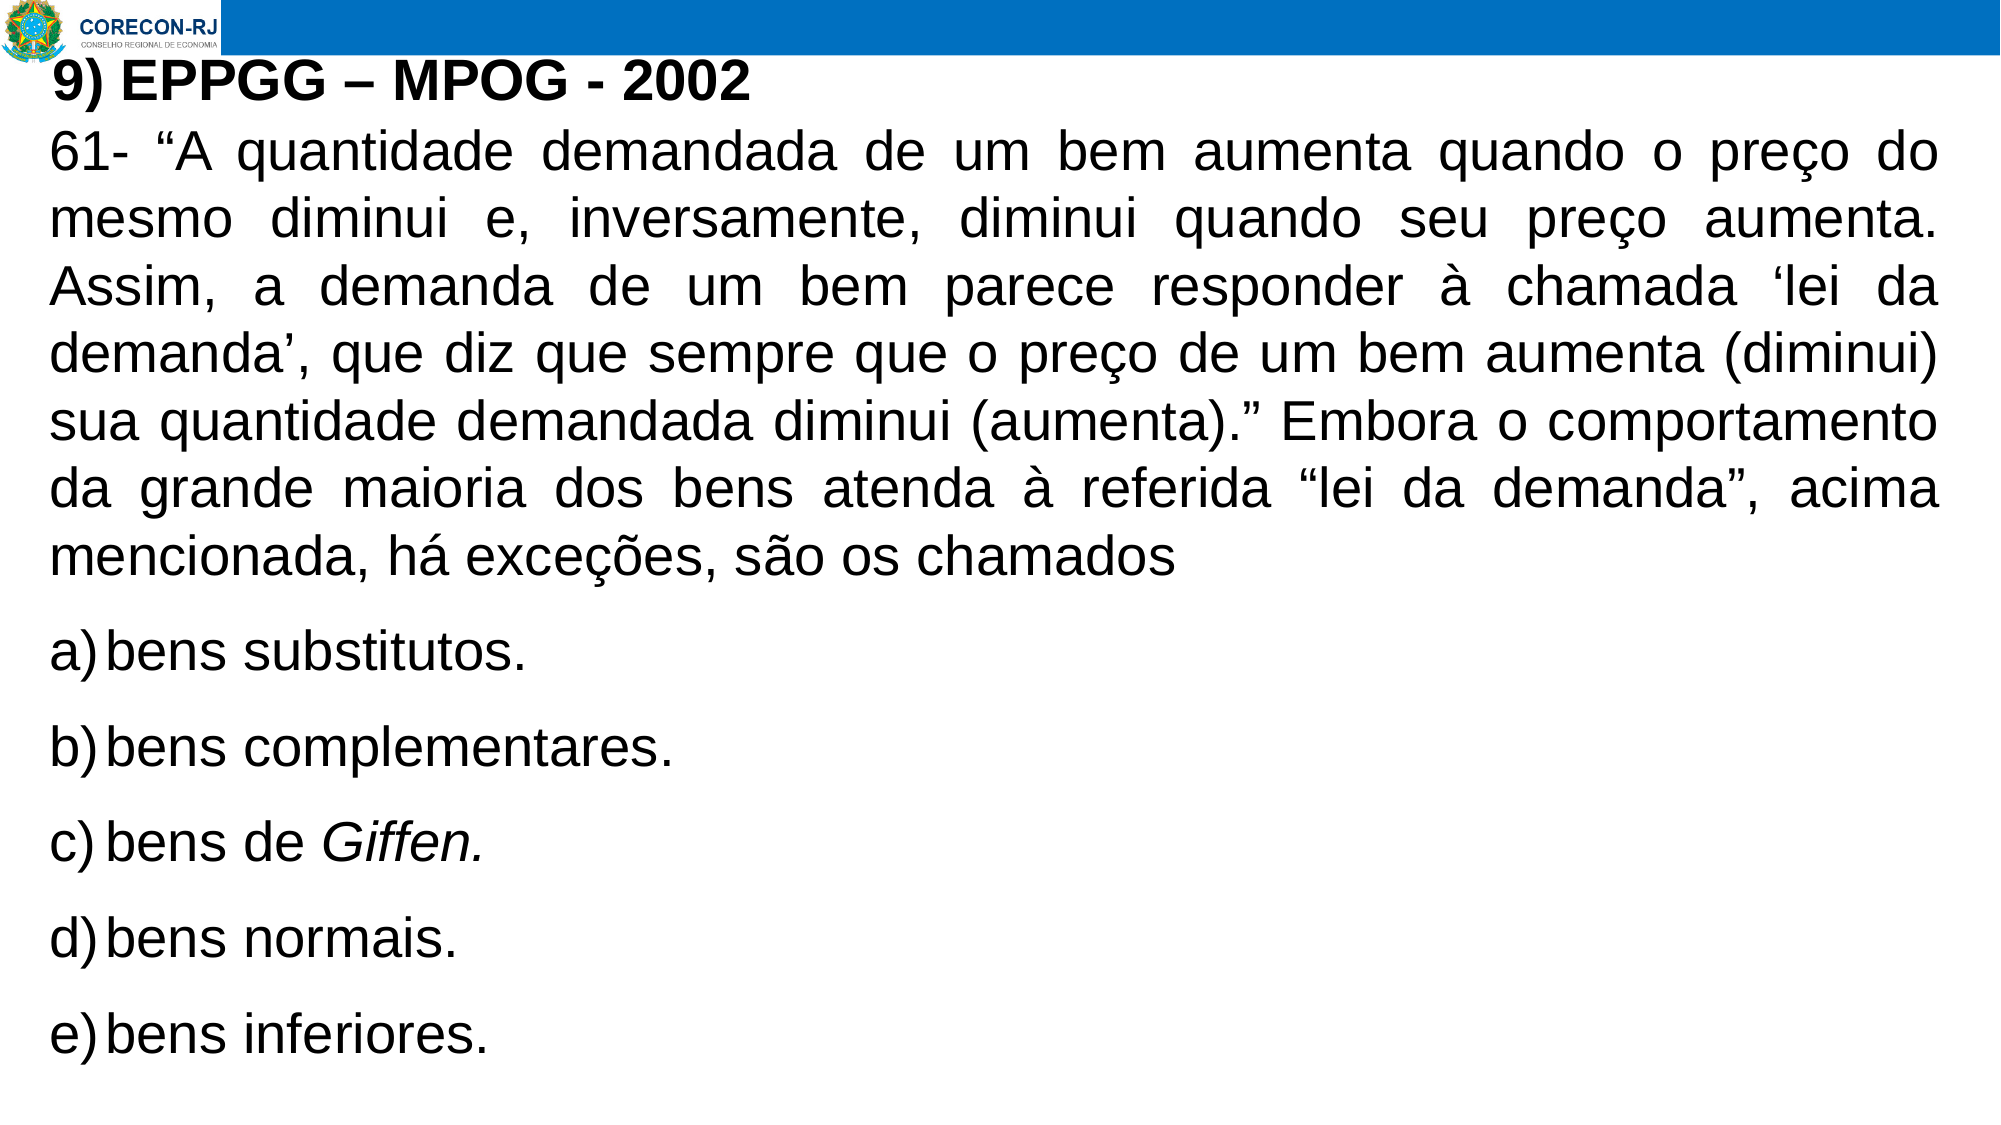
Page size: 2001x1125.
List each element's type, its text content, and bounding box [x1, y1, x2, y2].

title 9) EPPGG – MPOG - 2002 [37, 48, 1939, 105]
list 61- “A quantidade demandada de um bem aumenta quando o preço do mesmo diminui e, inversamente, diminui quando seu preço aumenta. Assim, a demanda de um bem parece responder à chamada ‘lei da demanda’, que diz que sempre que o preço de um bem aumenta (diminui) sua quantidade demandada diminui (aumenta).” Embora o comportamento da grande maioria dos bens atenda à referida “lei da demanda”, acima mencionada, há exceções, são os chamados bens substitutos. bens complementares. bens de Giffen. bens normais. bens inferiores. [33, 105, 1954, 664]
picture [0, 0, 221, 65]
